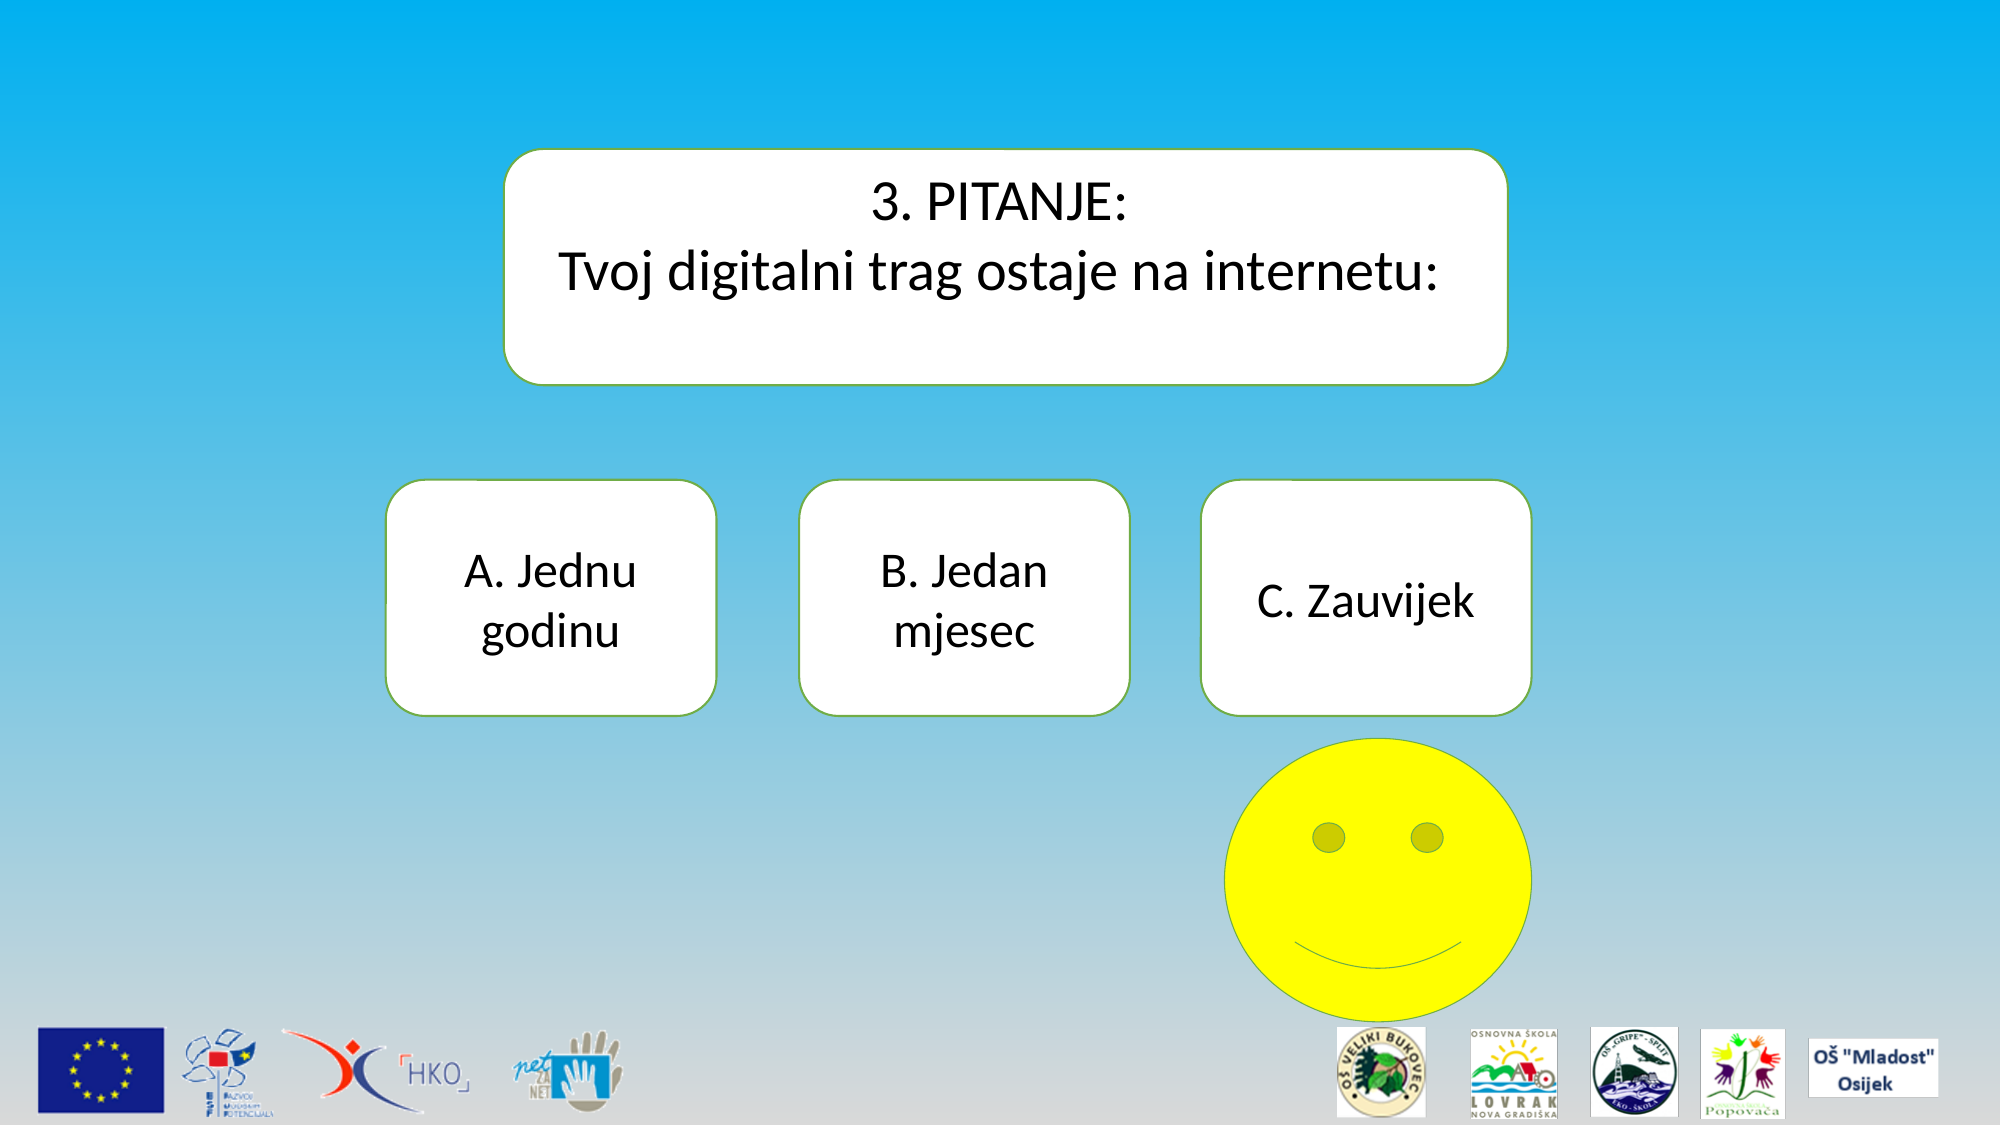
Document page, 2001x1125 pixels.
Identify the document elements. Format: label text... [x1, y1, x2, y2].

text_box B. Jedan mjesec [798, 478, 1131, 718]
picture [1337, 1027, 1939, 1119]
text_box PITANJE: Tvoj digitalni trag ostaje na internetu: [502, 147, 1509, 387]
text_box A. Jednu godinu [384, 478, 718, 718]
text_box C. Zauvijek [1199, 478, 1533, 718]
text_box [1223, 737, 1533, 1023]
